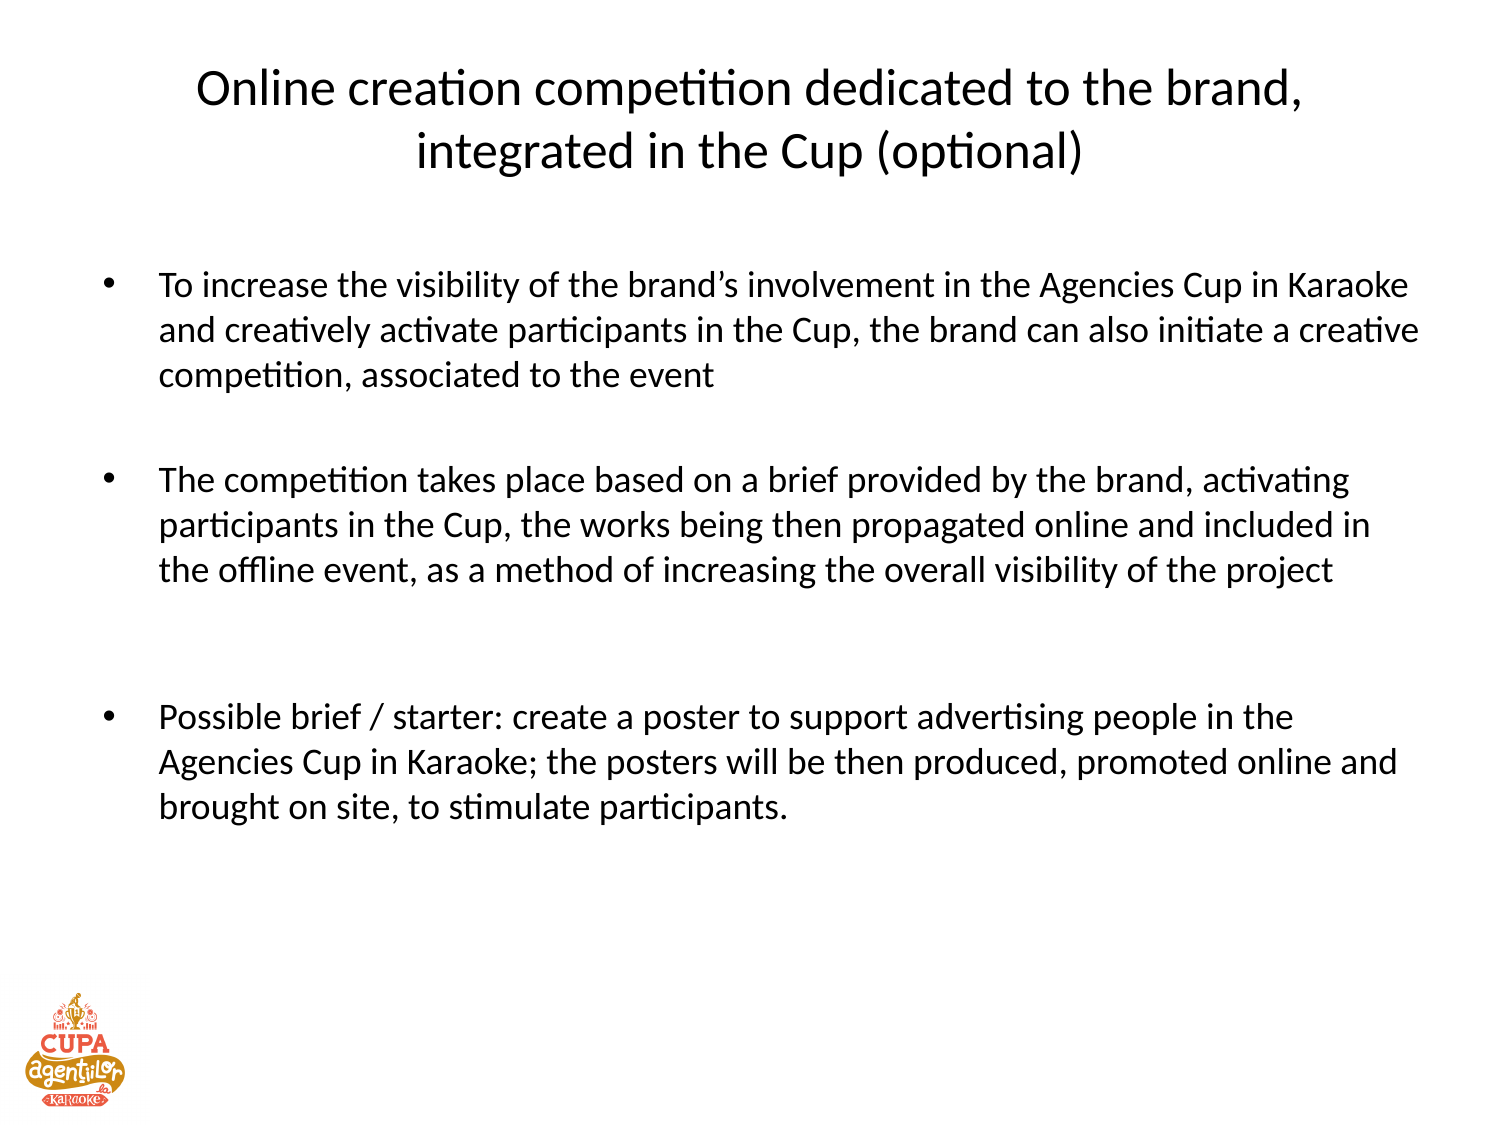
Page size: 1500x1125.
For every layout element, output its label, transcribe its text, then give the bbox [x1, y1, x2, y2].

title Online creation competition dedicated to the brand, integrated in the Cup (optional) [75, 45, 1425, 188]
list To increase the visibility of the brand’s involvement in the Agencies Cup in Karaoke and creatively activate participants in the Cup, the brand can also initiate a creative competition, associated to the event The competition takes place based on a brief provided by the brand, activating participants in the Cup, the works being then propagated online and included in the offline event, as a method of increasing the overall visibility of the project Possible brief / starter: create a poster to support advertising people in the Agencies Cup in Karaoke; the posters will be then produced, promoted online and brought on site, to stimulate participants. [87, 200, 1438, 993]
picture [0, 974, 151, 1125]
